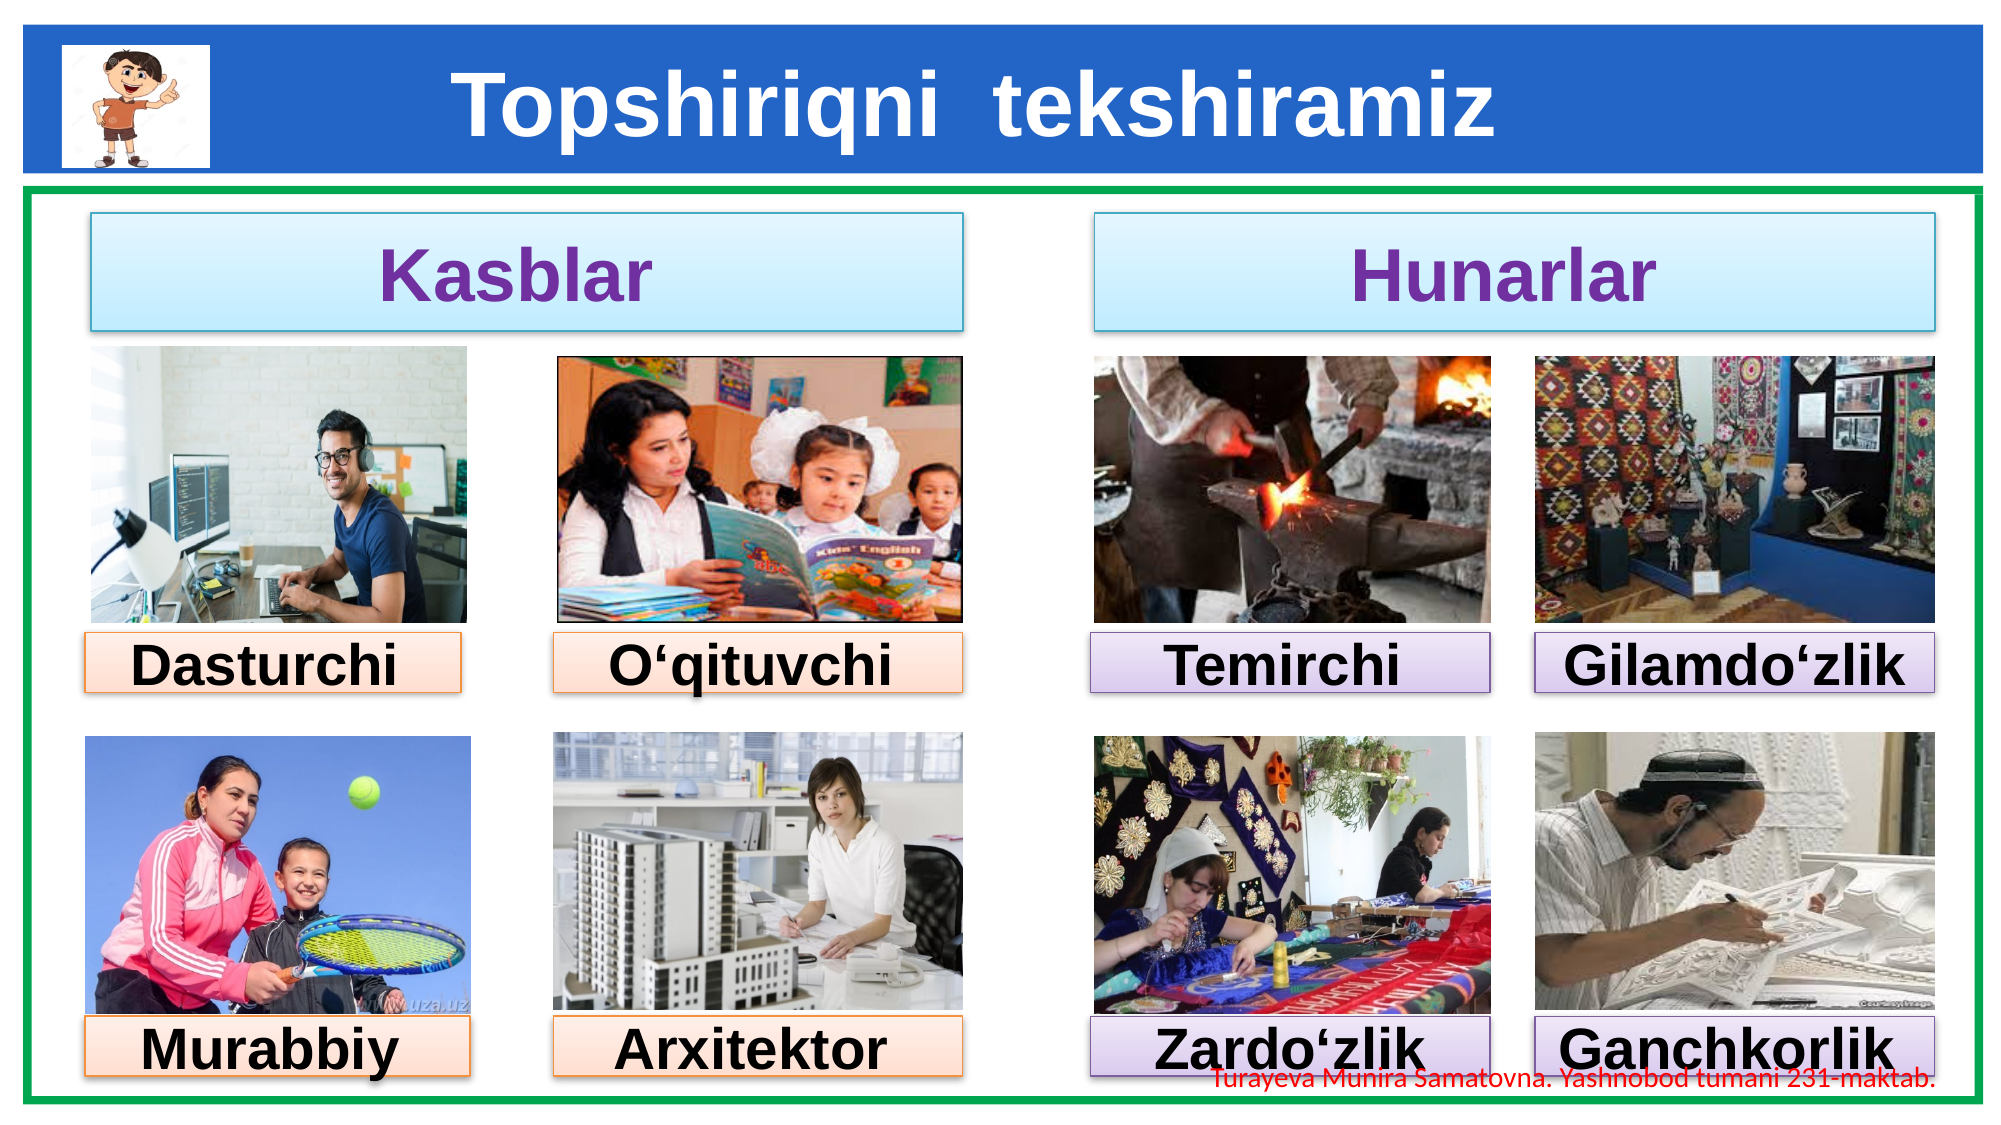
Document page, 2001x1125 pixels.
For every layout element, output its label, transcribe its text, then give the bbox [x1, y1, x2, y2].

picture [553, 732, 963, 1010]
text_box Hunarlar [1094, 212, 1936, 332]
picture [1094, 736, 1491, 1014]
text_box Dasturchi [84, 632, 462, 693]
text_box Topshiriqni tekshiramiz [248, 43, 1752, 157]
footer Turayeva Munira Samatovna. Yashnobod tumani 231-maktab. [1177, 1058, 1971, 1094]
text_box Murabbiy [84, 1022, 471, 1077]
picture [90, 346, 467, 624]
text_box Ganchkorlik [1534, 1018, 1935, 1058]
text_box Kasblar [90, 212, 964, 332]
text_box Zardo‘zlik [1090, 1018, 1491, 1077]
text_box Arxitektor [553, 1018, 963, 1077]
picture [61, 44, 211, 168]
text_box Gilamdo‘zlik [1534, 632, 1935, 693]
picture [1094, 355, 1491, 624]
picture [1534, 355, 1935, 624]
picture [84, 736, 471, 1014]
text_box O‘qituvchi [553, 632, 963, 693]
picture [1534, 732, 1935, 1010]
picture [557, 355, 963, 624]
text_box Temirchi [1090, 632, 1491, 693]
